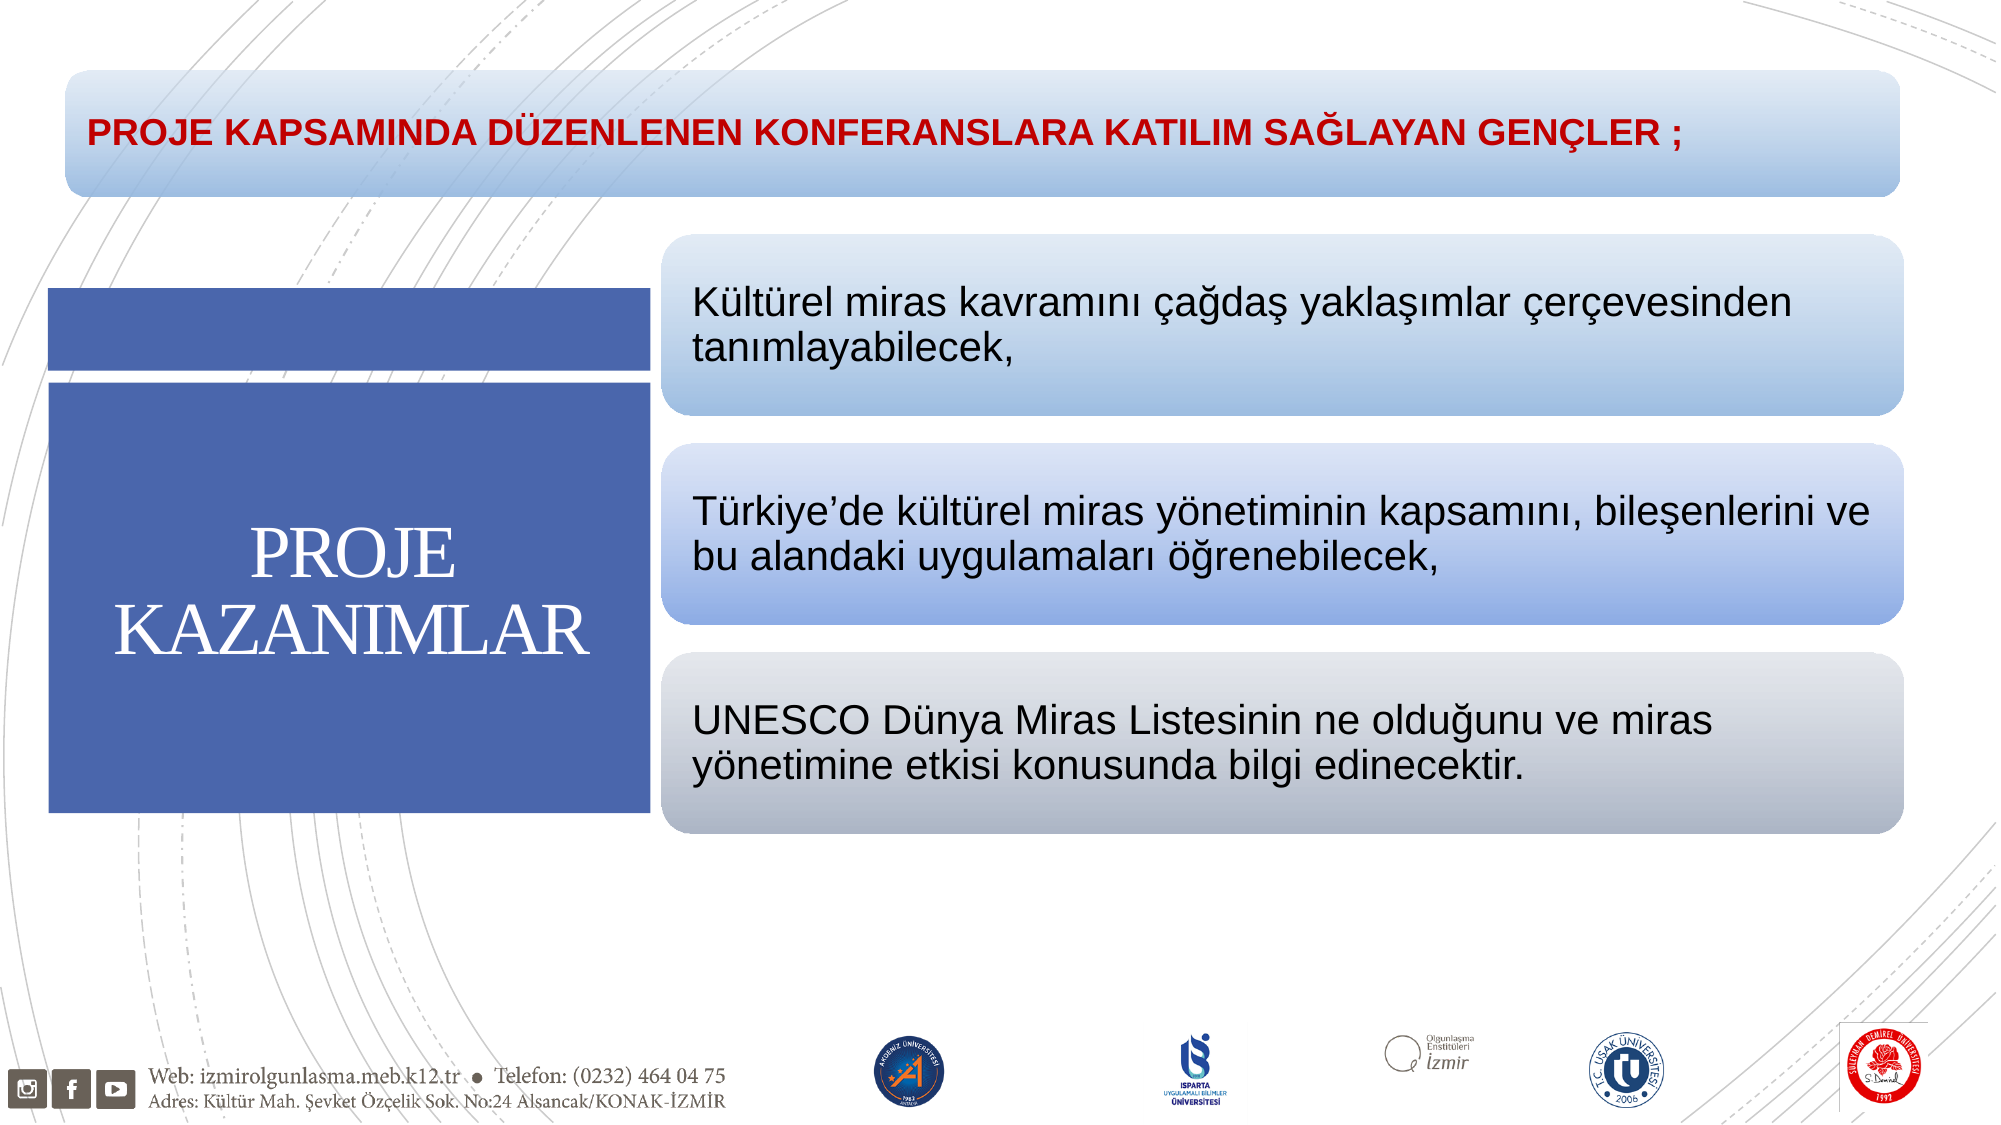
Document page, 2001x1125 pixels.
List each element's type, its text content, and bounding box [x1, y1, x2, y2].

title PROJE KAZANIMLAR [65, 391, 640, 795]
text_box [64, 69, 1901, 198]
picture [0, 1035, 772, 1125]
picture [872, 1005, 1928, 1125]
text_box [661, 230, 1904, 838]
